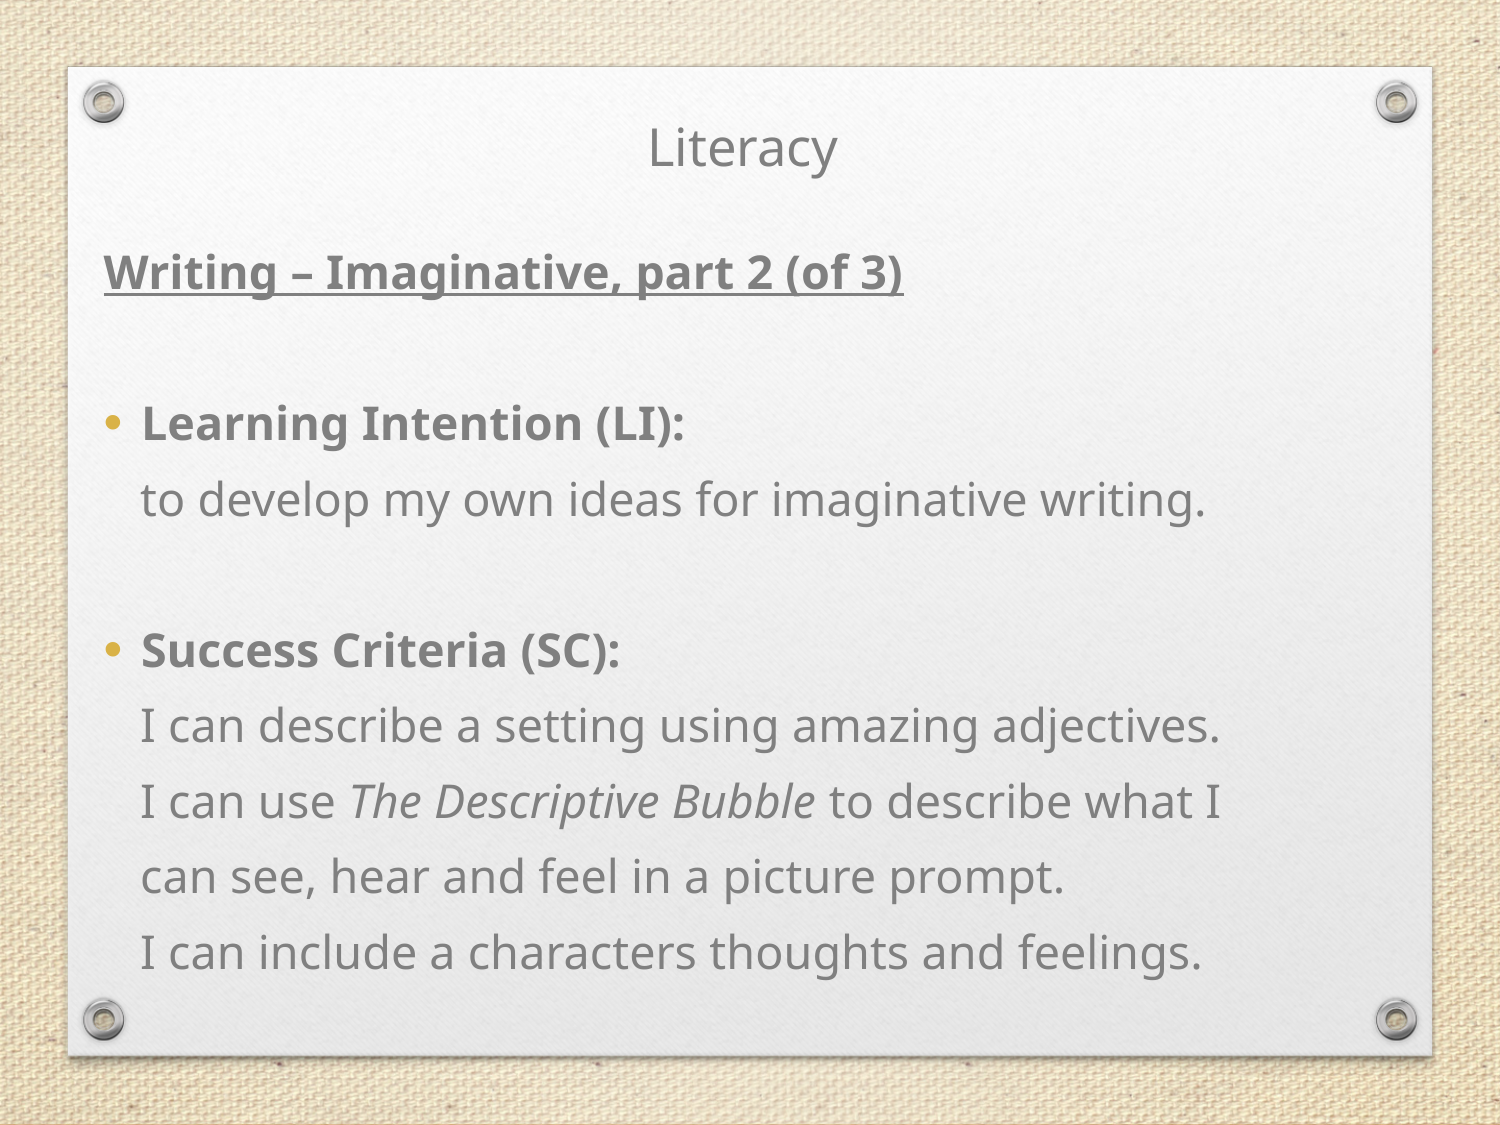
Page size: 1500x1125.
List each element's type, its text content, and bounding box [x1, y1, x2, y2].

picture [0, 0, 1500, 1125]
title Literacy [301, 101, 1185, 191]
subtitle Writing – Imaginative, part 2 (of 3) Learning Intention (LI): to develop my own ideas for imaginative writing. Success Criteria (SC): I can describe a setting using amazing adjectives. I can use The Descriptive Bubble to describe what I can see, hear and feel in a picture prompt. I can include a characters thoughts and feelings. [88, 231, 1388, 1035]
